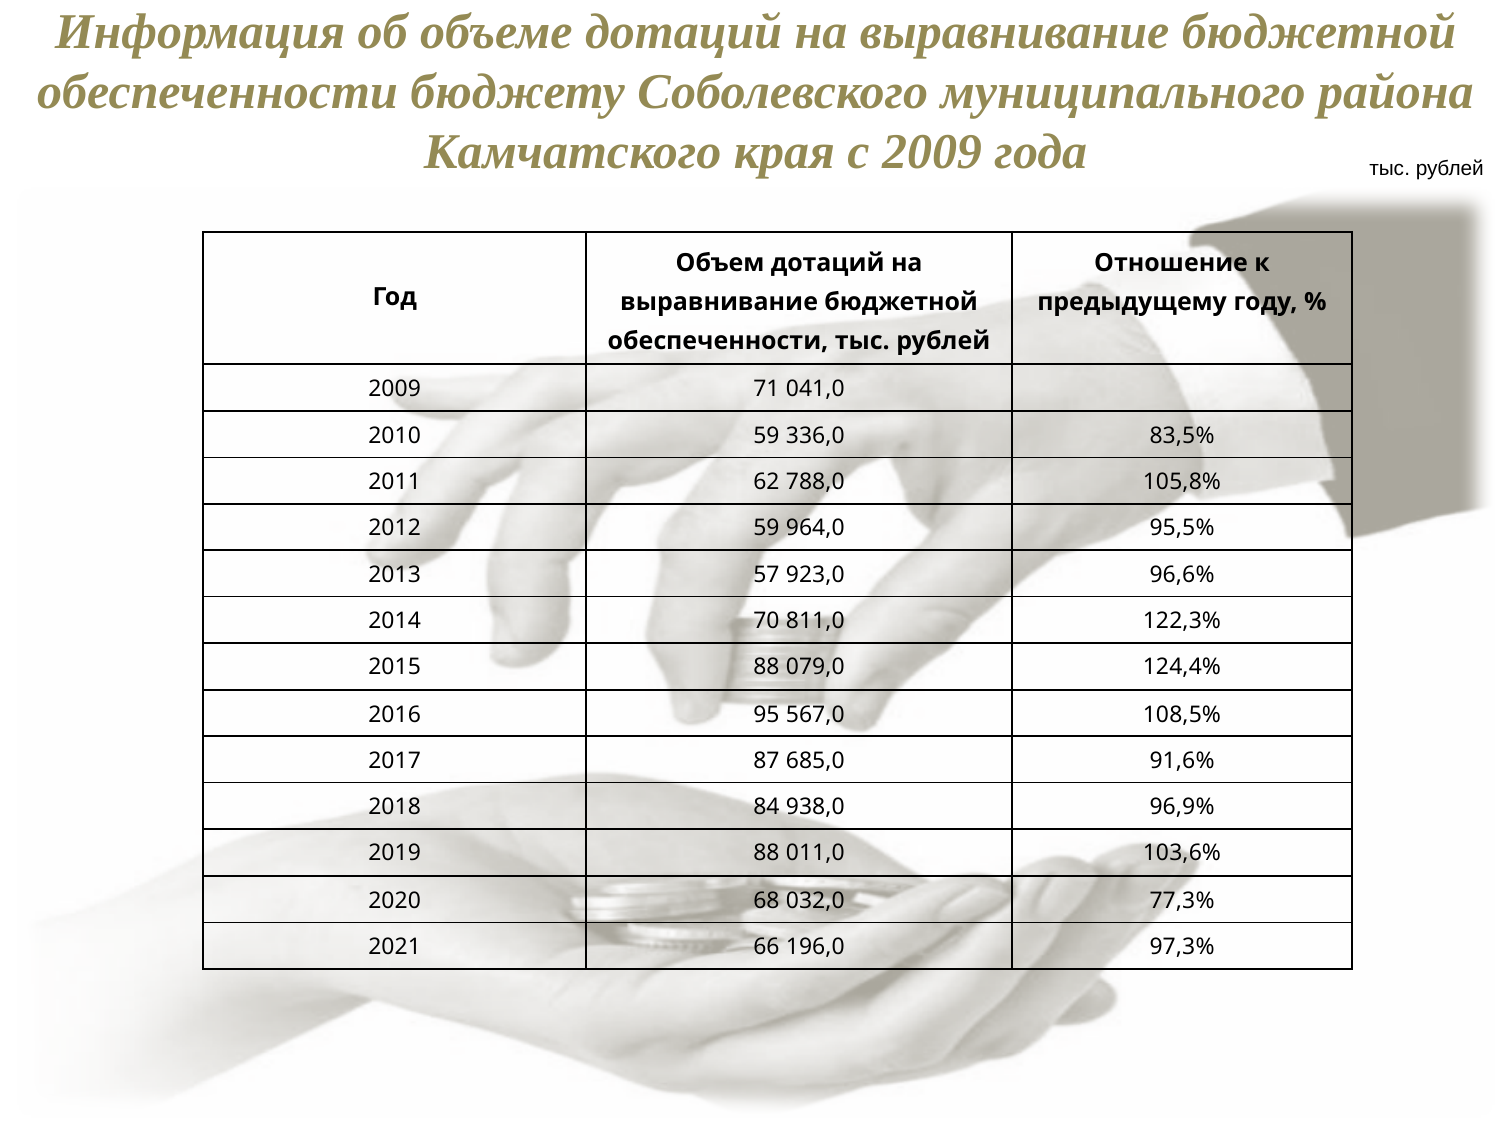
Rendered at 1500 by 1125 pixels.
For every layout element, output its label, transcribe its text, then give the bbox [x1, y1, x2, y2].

picture [17, 187, 1495, 1118]
text_box тыс. рублей [1354, 147, 1499, 188]
text_box Информация об объеме дотаций на выравнивание бюджетной обеспеченности бюджету Соболевского муниципального района Камчатского края с 2009 года [0, 41, 1500, 135]
